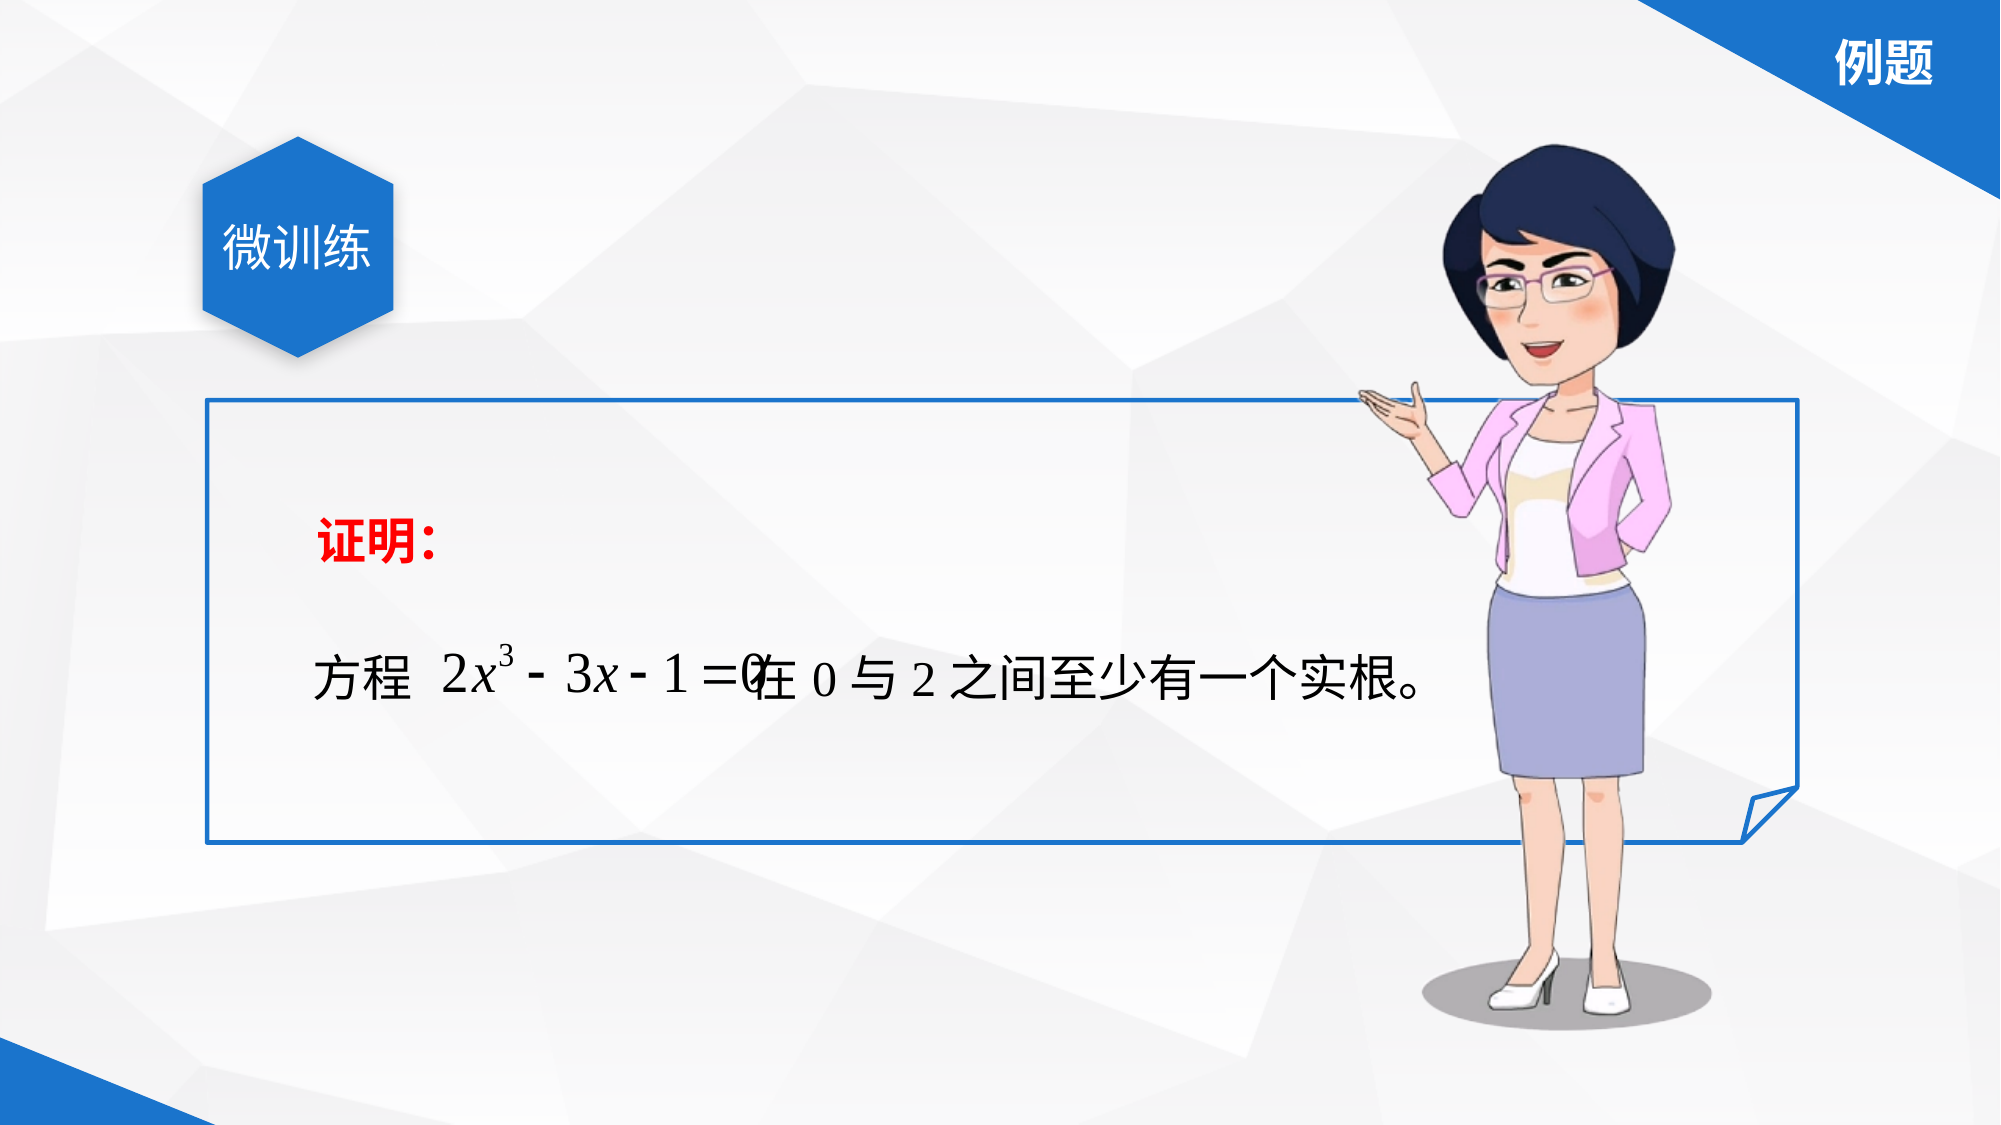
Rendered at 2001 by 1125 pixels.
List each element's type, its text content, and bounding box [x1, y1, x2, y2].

text_box [207, 400, 1237, 843]
picture [0, 0, 2000, 1125]
text_box 证明： [301, 502, 486, 577]
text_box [202, 136, 394, 358]
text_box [297, 629, 1237, 715]
